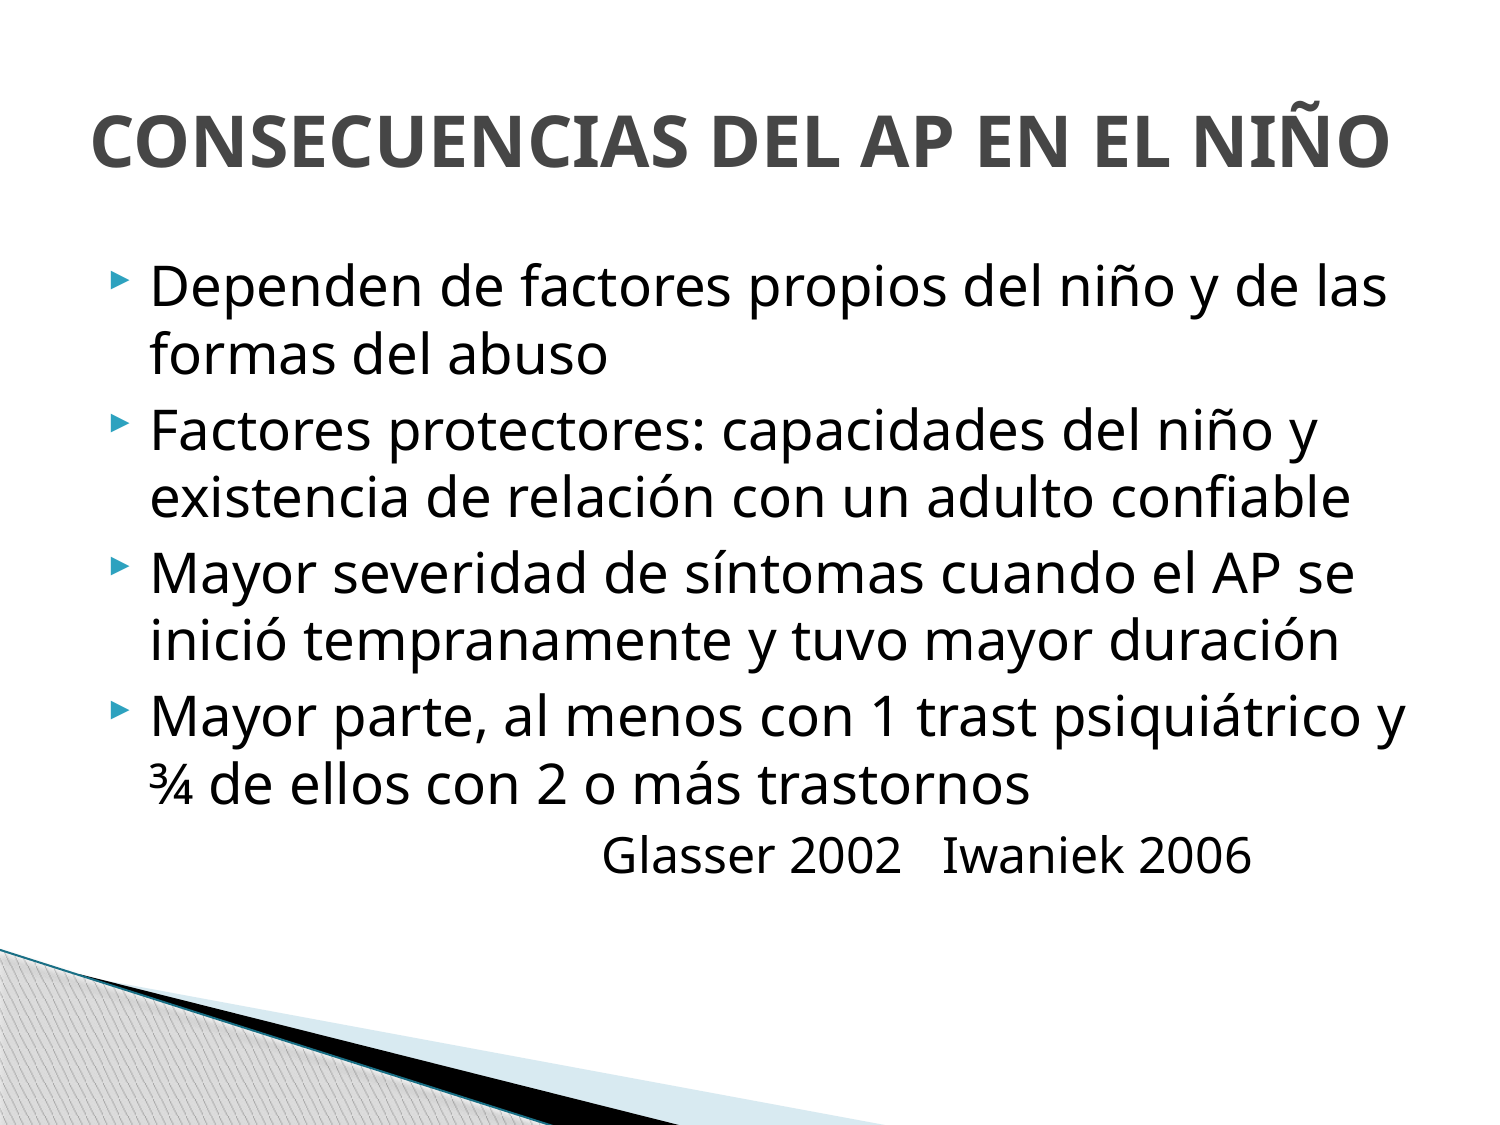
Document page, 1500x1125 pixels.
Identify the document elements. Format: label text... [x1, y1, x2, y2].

list Dependen de factores propios del niño y de las formas del abuso Factores protectores: capacidades del niño y existencia de relación con un adulto confiable Mayor severidad de síntomas cuando el AP se inició tempranamente y tuvo mayor duración Mayor parte, al menos con 1 trast psiquiátrico y ¾ de ellos con 2 o más trastornos Glasser 2002 Iwaniek 2006 [75, 243, 1425, 986]
title CONSECUENCIAS DEL AP EN EL NIÑO [75, 45, 1425, 233]
